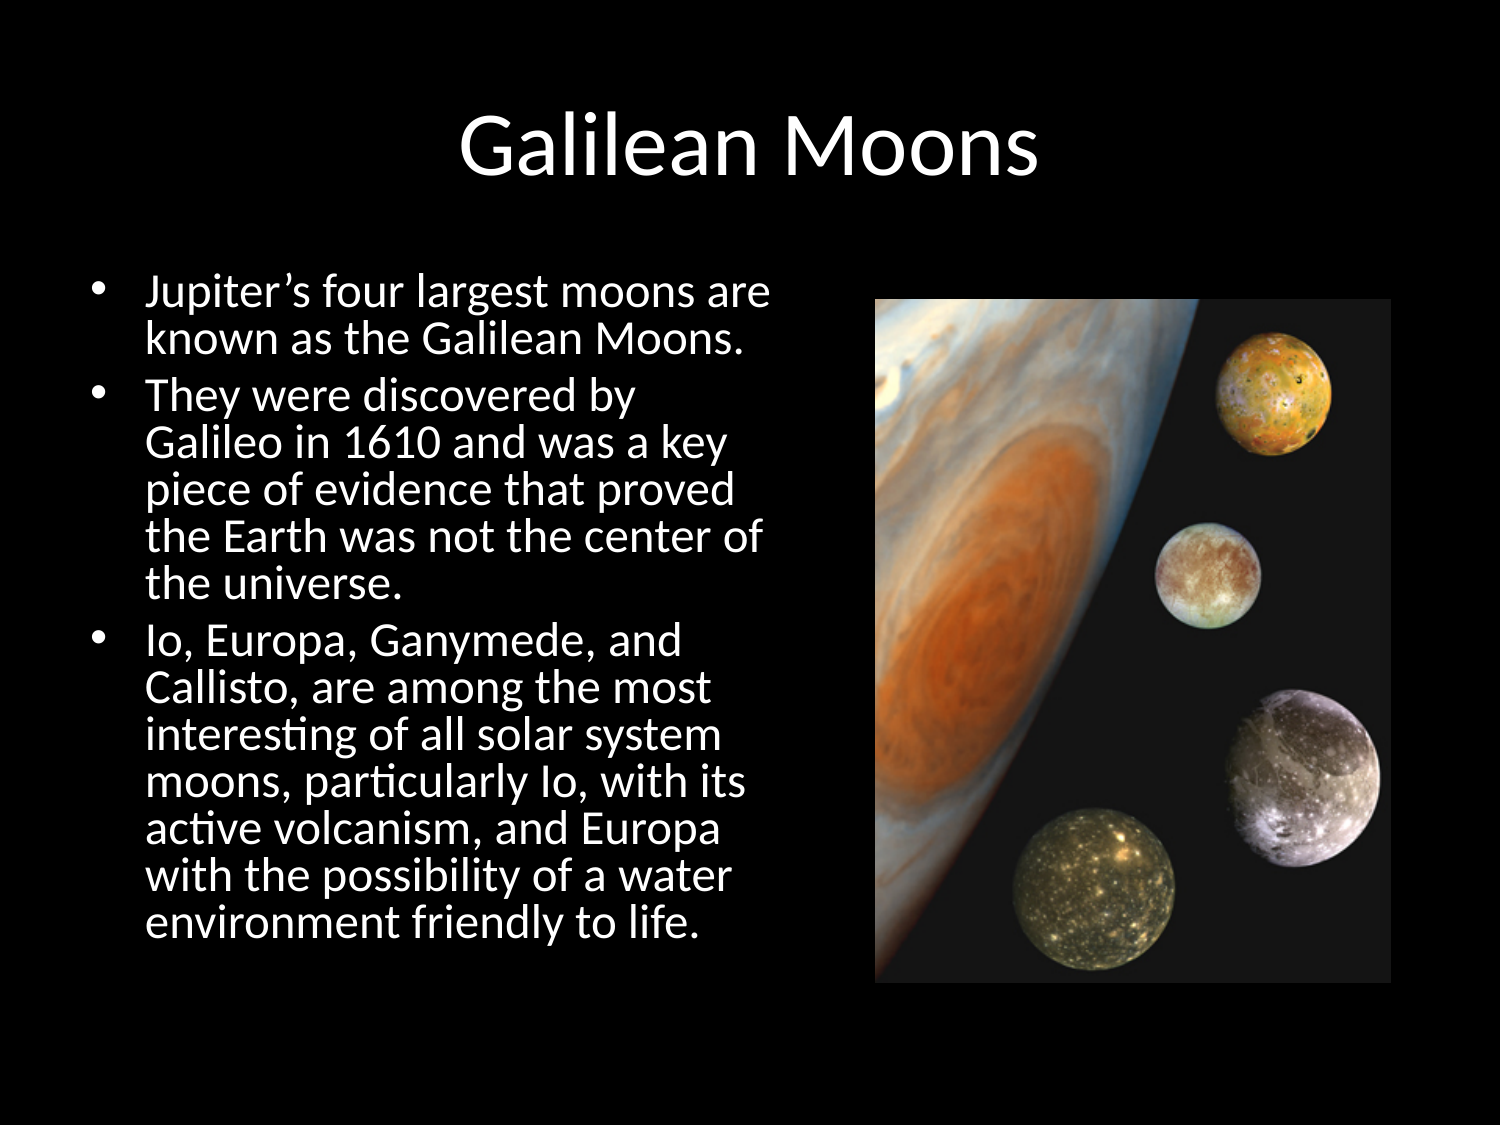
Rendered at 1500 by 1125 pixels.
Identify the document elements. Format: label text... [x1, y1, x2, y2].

picture [874, 299, 1391, 983]
list Jupiter’s four largest moons are known as the Galilean Moons. They were discovered by Galileo in 1610 and was a key piece of evidence that proved the Earth was not the center of the universe. Io, Europa, Ganymede, and Callisto, are among the most interesting of all solar system moons, particularly Io, with its active volcanism, and Europa with the possibility of a water environment friendly to life. [75, 262, 788, 1006]
title Galilean Moons [75, 45, 1425, 233]
